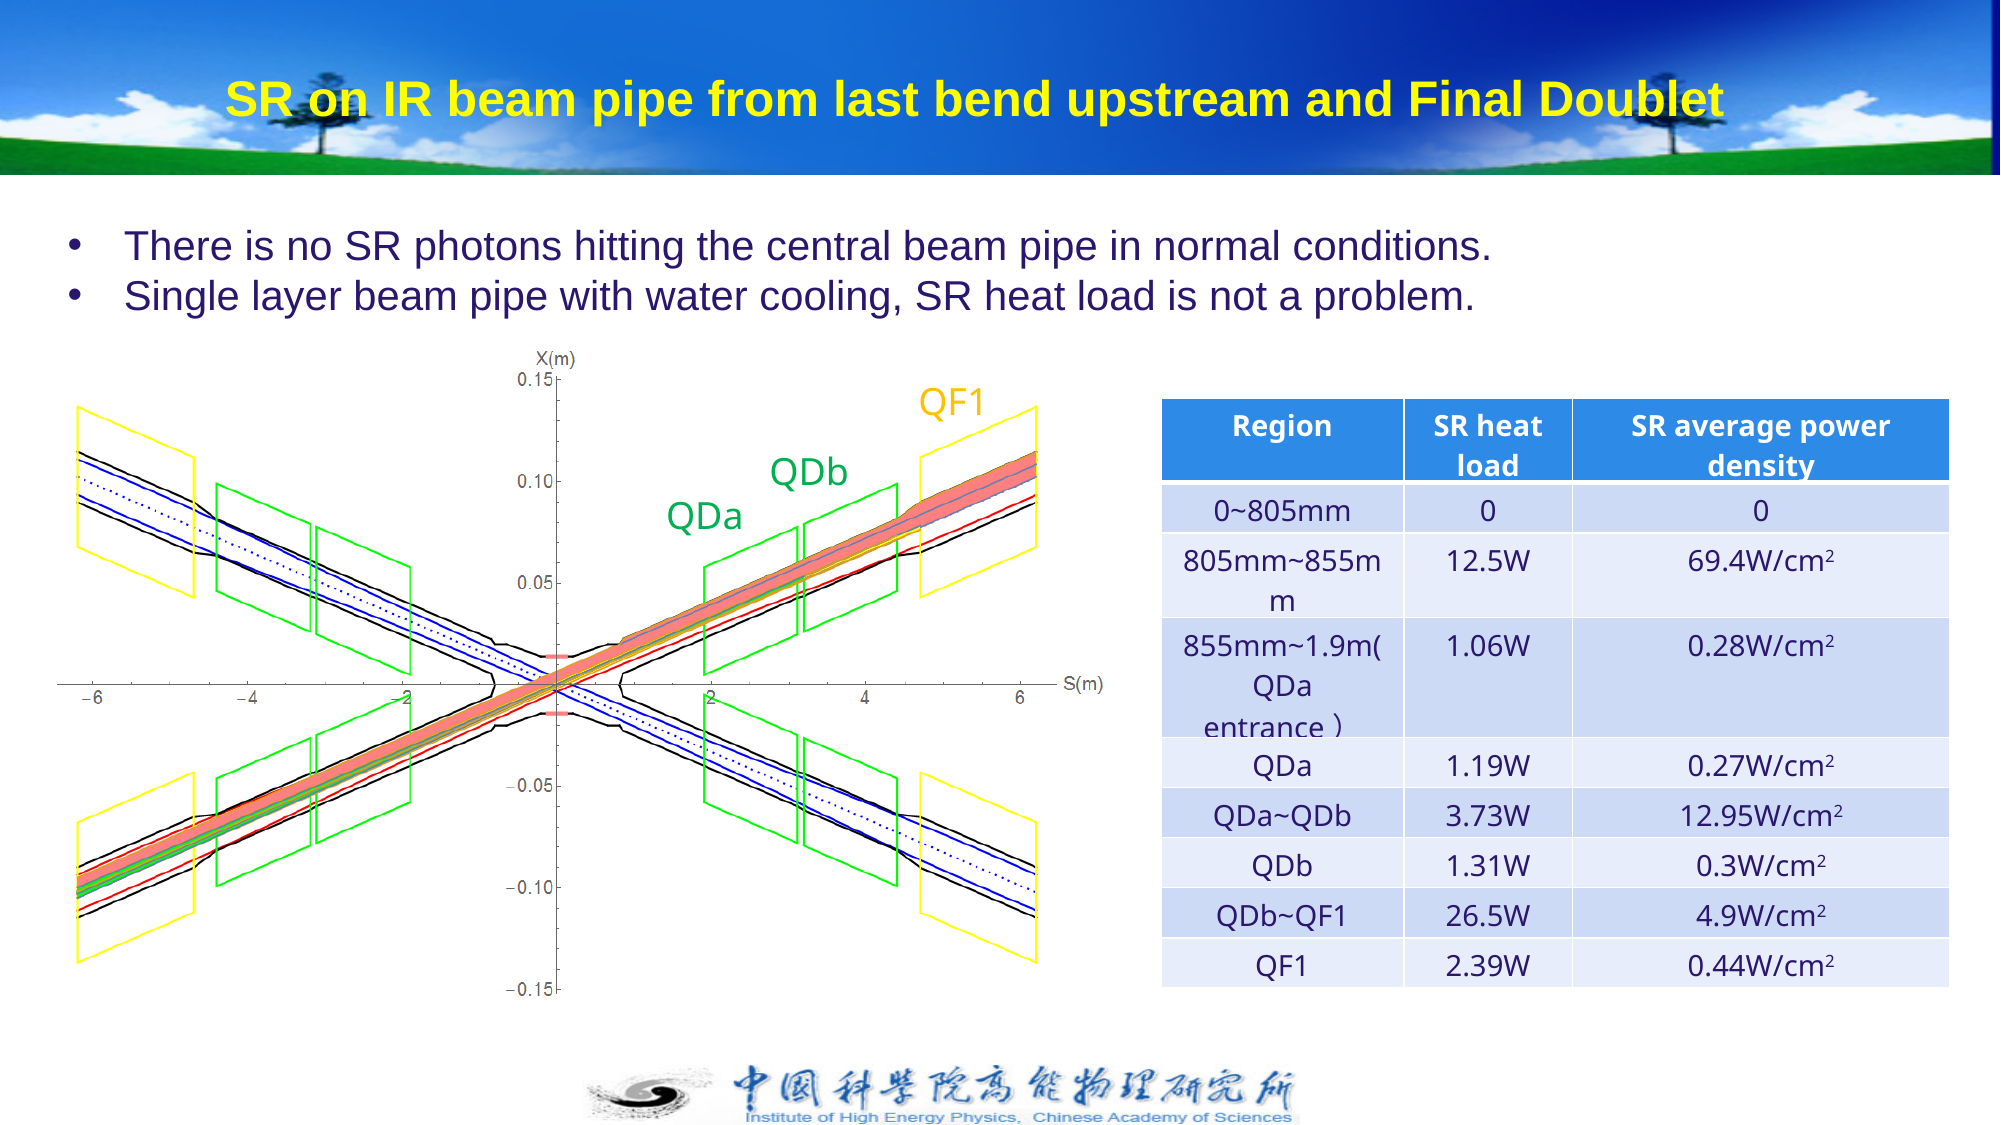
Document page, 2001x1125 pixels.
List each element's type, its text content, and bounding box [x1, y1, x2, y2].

table_cell 12.5W [1405, 534, 1572, 617]
table_cell QDb [1162, 838, 1403, 887]
text_box There is no SR photons hitting the central beam pipe in normal conditions. Single layer beam pipe with water cooling, SR heat load is not a problem. [52, 211, 1936, 327]
table_cell 1.19W [1405, 738, 1572, 787]
picture [582, 1064, 1300, 1125]
table_cell 12.95W/cm2 [1573, 788, 1949, 837]
table_cell 0.3W/cm2 [1573, 838, 1949, 887]
table_cell QDa [1162, 738, 1403, 787]
table_cell QDa~QDb [1162, 788, 1403, 837]
table_cell 1.06W [1405, 618, 1572, 737]
table_header SR average power density [1573, 399, 1949, 480]
table_cell 1.31W [1405, 838, 1572, 887]
table_cell 3.73W [1405, 788, 1572, 837]
picture [0, 0, 2000, 175]
table_cell 855mm~1.9m(QDa entrance） [1162, 618, 1403, 737]
table_header Region [1162, 399, 1403, 480]
table_cell QF1 [1162, 939, 1403, 987]
table_header SR heat load [1405, 399, 1572, 480]
table_cell 0.28W/cm2 [1573, 618, 1949, 737]
picture [56, 348, 1104, 1000]
table_cell 0.44W/cm2 [1573, 939, 1949, 987]
table_cell QDb~QF1 [1162, 888, 1403, 937]
title SR on IR beam pipe from last bend upstream and Final Doublet [129, 5, 1822, 193]
table_cell 69.4W/cm2 [1573, 534, 1949, 617]
table_cell 0~805mm [1162, 485, 1403, 532]
table_cell 2.39W [1405, 939, 1572, 987]
table_cell 0 [1573, 485, 1949, 532]
table_cell 0 [1405, 485, 1572, 532]
table_cell 4.9W/cm2 [1573, 888, 1949, 937]
table_cell 805mm~855mm [1162, 534, 1403, 617]
table_cell 0.27W/cm2 [1573, 738, 1949, 787]
table_cell 26.5W [1405, 888, 1572, 937]
